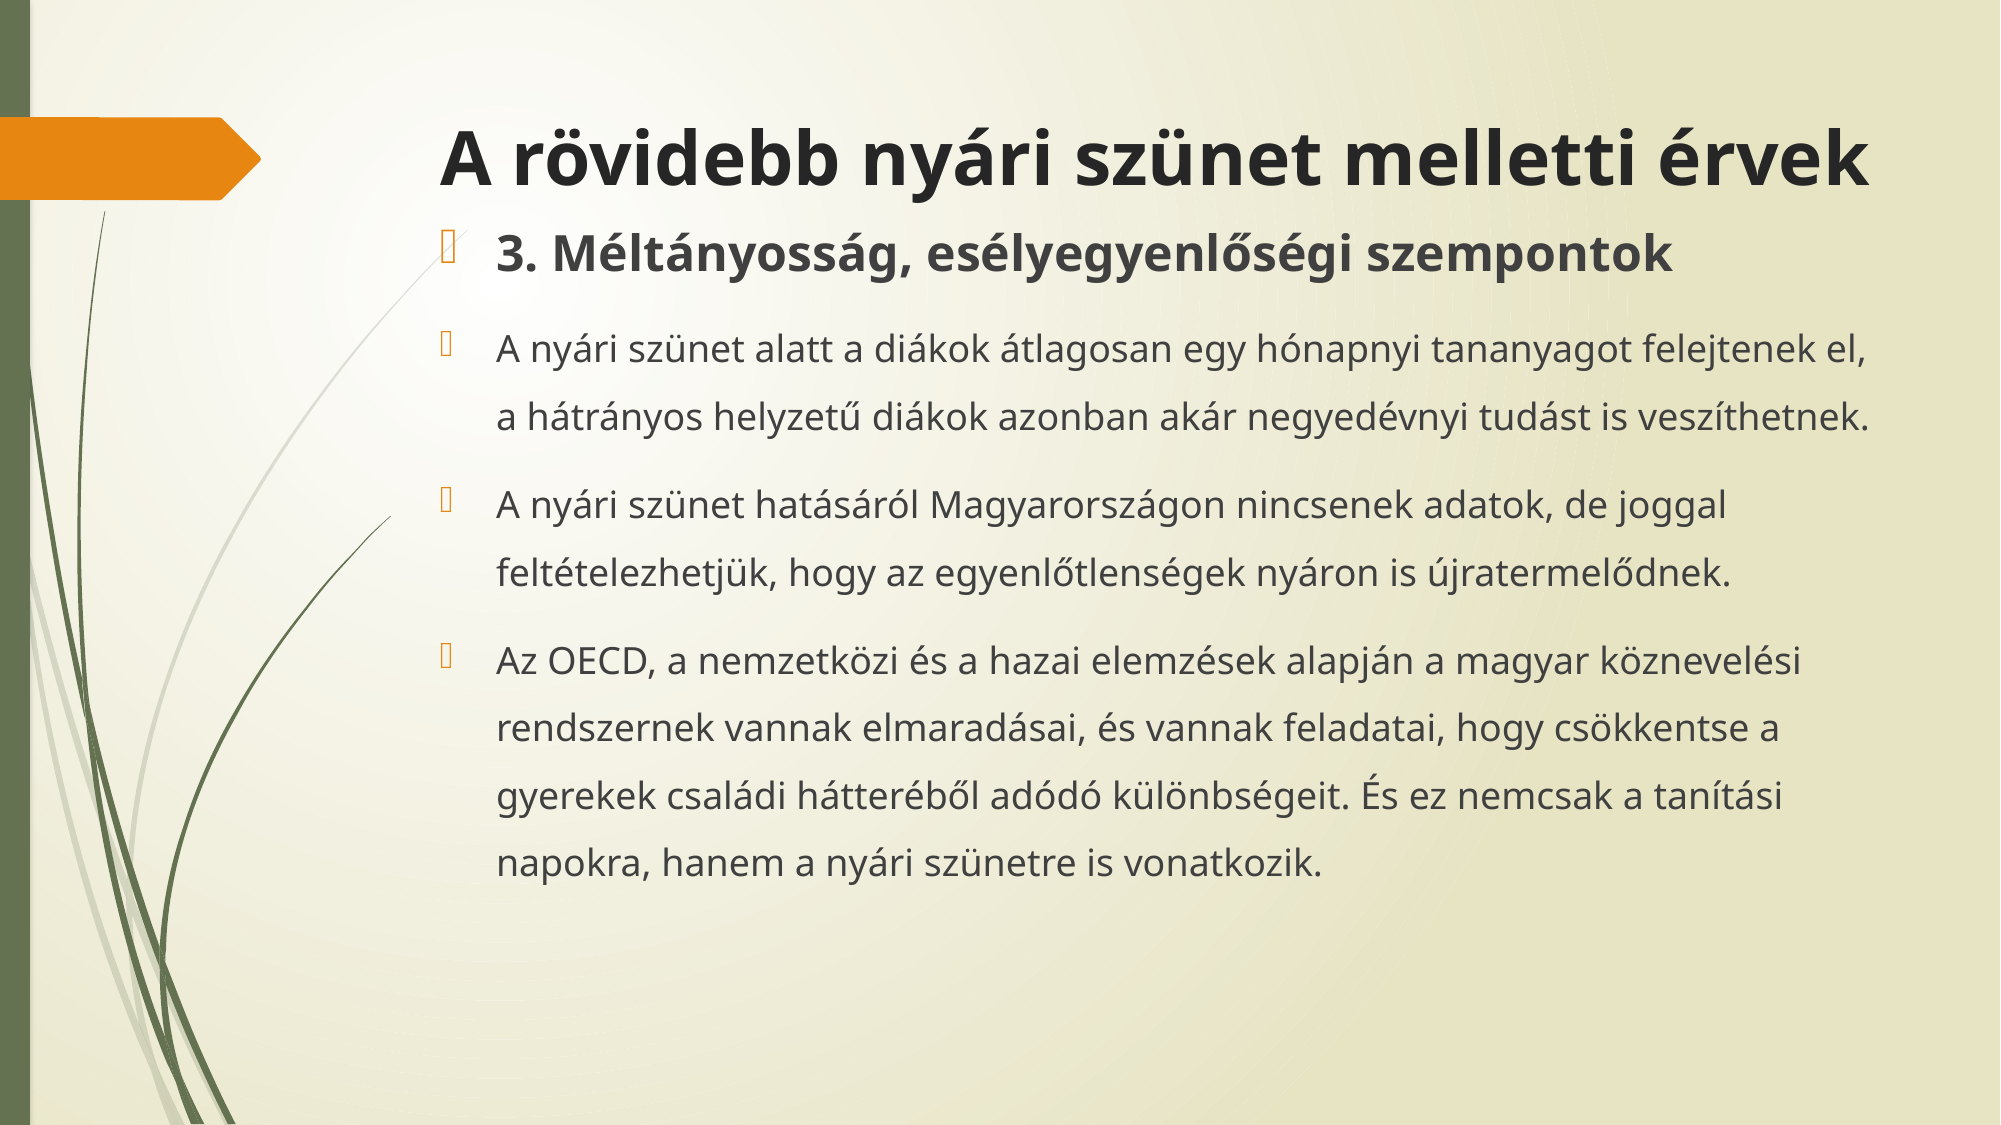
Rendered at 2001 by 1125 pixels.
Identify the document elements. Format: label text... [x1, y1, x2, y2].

list 3. Méltányosság, esélyegyenlőségi szempontok A nyári szünet alatt a diákok átlagosan egy hónapnyi tananyagot felejtenek el, a hátrányos helyzetű diákok azonban akár negyedévnyi tudást is veszíthetnek. A nyári szünet hatásáról Magyarországon nincsenek adatok, de joggal feltételezhetjük, hogy az egyenlőtlenségek nyáron is újratermelődnek. Az OECD, a nemzetközi és a hazai elemzések alapján a magyar köznevelési rendszernek vannak elmaradásai, és vannak feladatai, hogy csökkentse a gyerekek családi hátteréből adódó különbségeit. És ez nemcsak a tanítási napokra, hanem a nyári szünetre is vonatkozik. [424, 214, 1888, 1125]
title A rövidebb nyári szünet melletti érvek [425, 102, 1888, 214]
